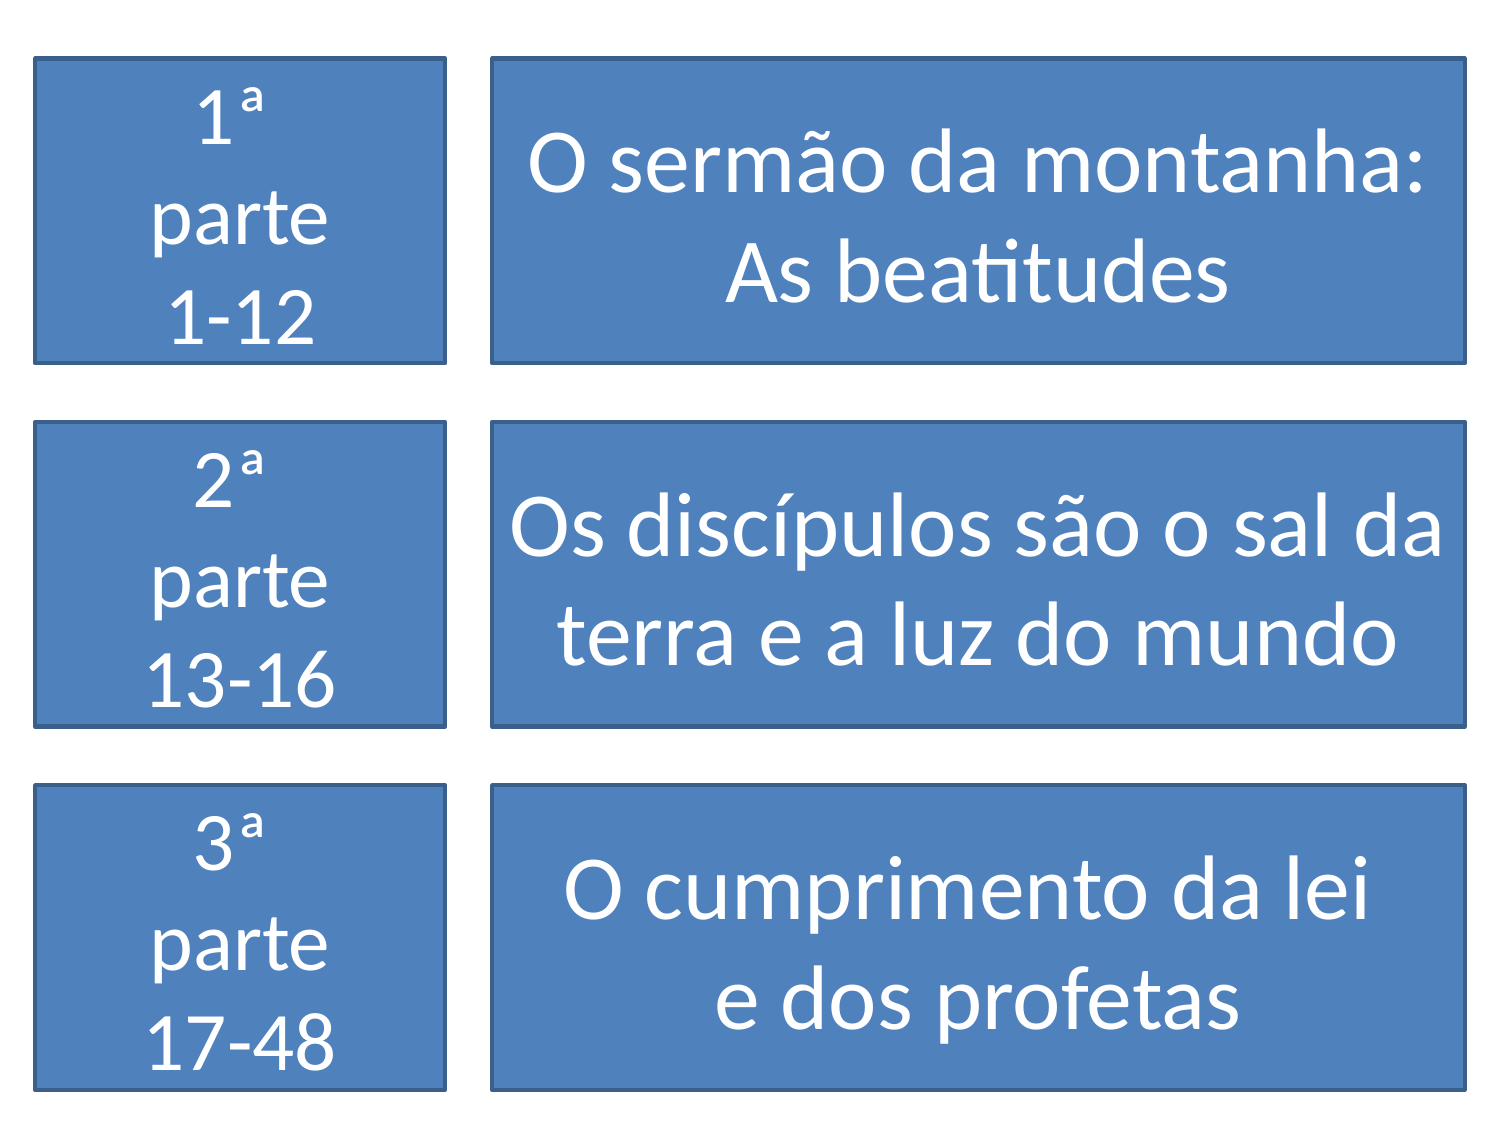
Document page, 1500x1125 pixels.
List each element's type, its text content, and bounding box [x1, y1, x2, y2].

text_box Os discípulos são o sal da terra e a luz do mundo [490, 420, 1467, 729]
text_box O sermão da montanha: As beatitudes [490, 56, 1467, 365]
text_box 1ª parte 1-12 [33, 56, 447, 365]
text_box 3ª parte 17-48 [33, 783, 447, 1092]
text_box O cumprimento da lei e dos profetas [490, 783, 1467, 1092]
text_box 2ª parte 13-16 [33, 420, 447, 729]
